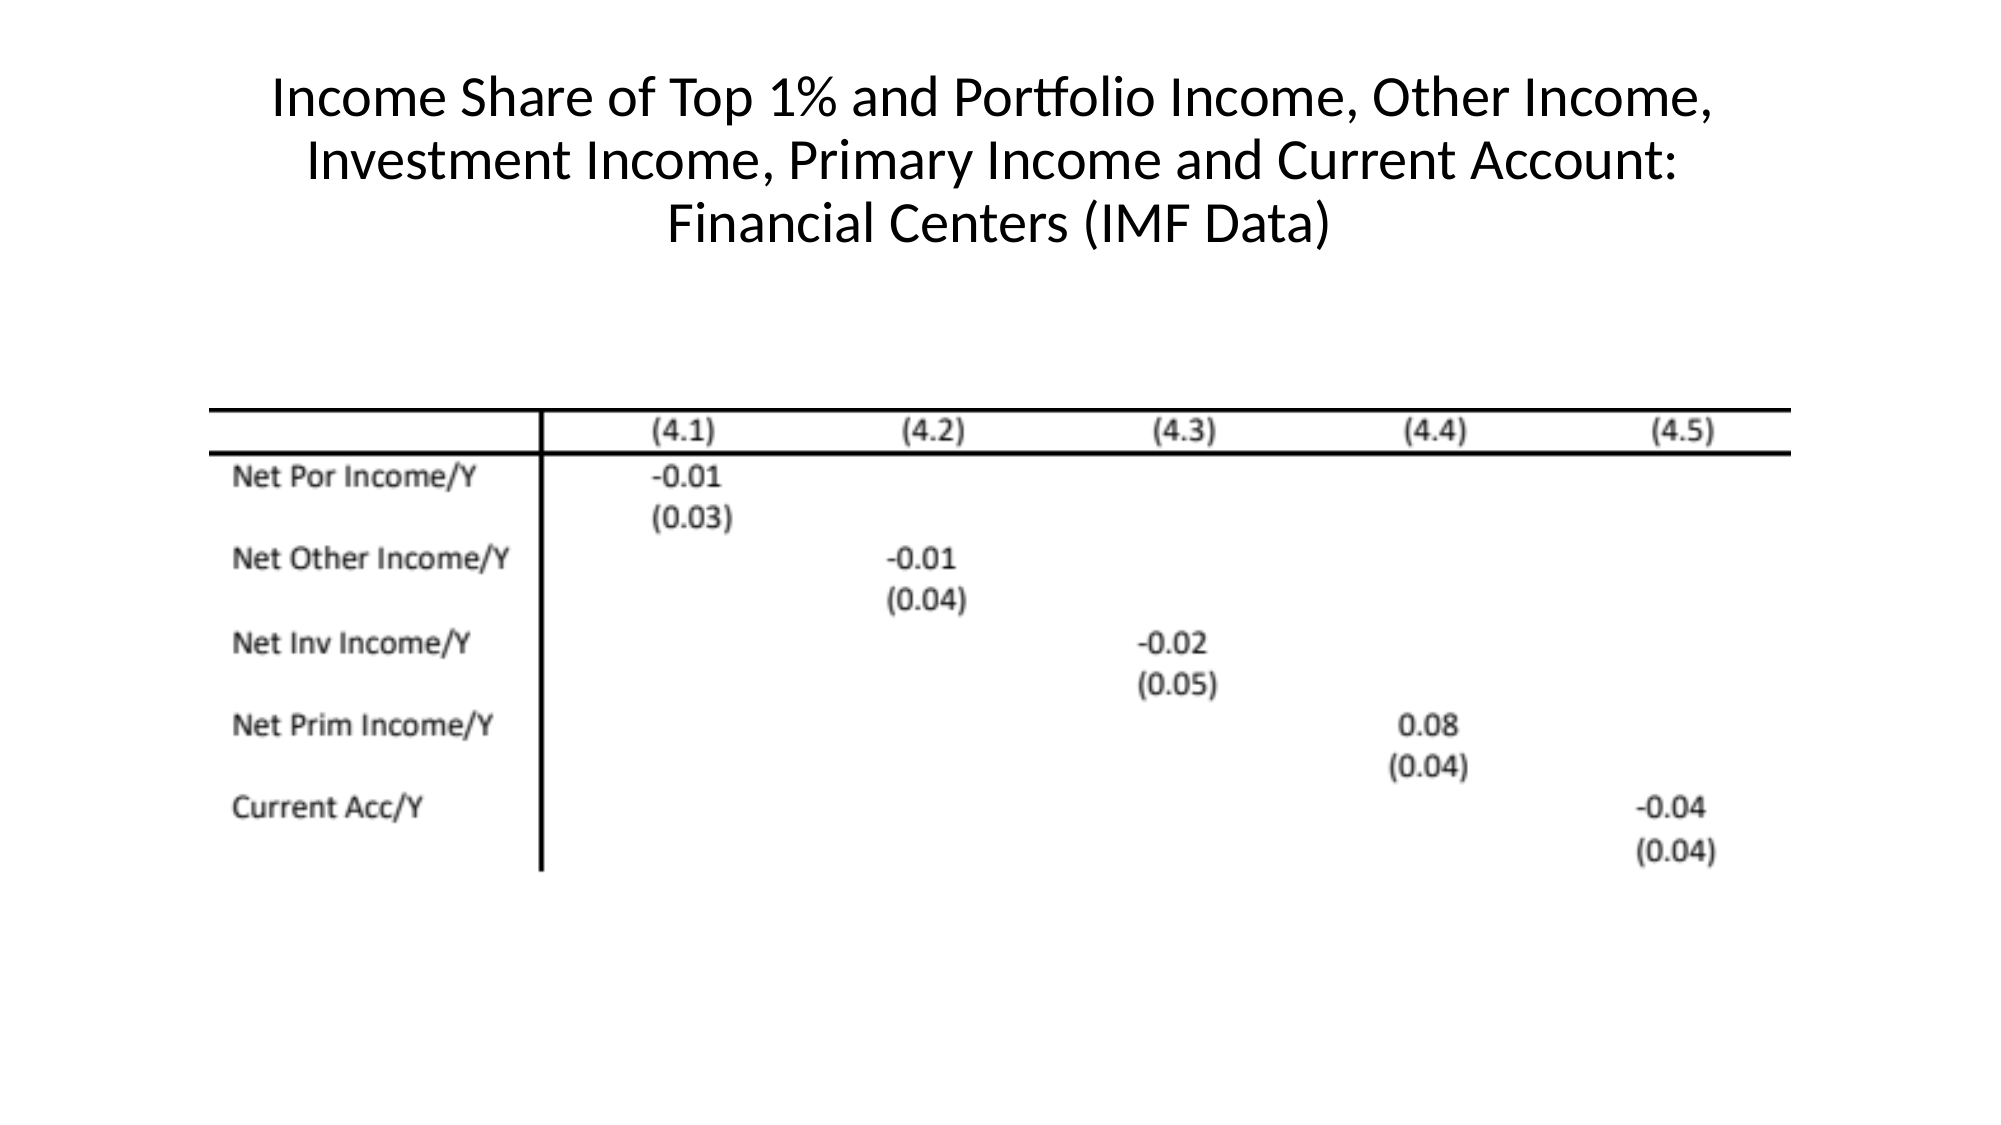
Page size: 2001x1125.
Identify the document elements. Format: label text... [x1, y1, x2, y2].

title Income Share of Top 1% and Portfolio Income, Other Income, Investment Income, Primary Income and Current Account: Financial Centers (IMF Data) [137, 41, 1863, 278]
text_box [209, 408, 1791, 916]
